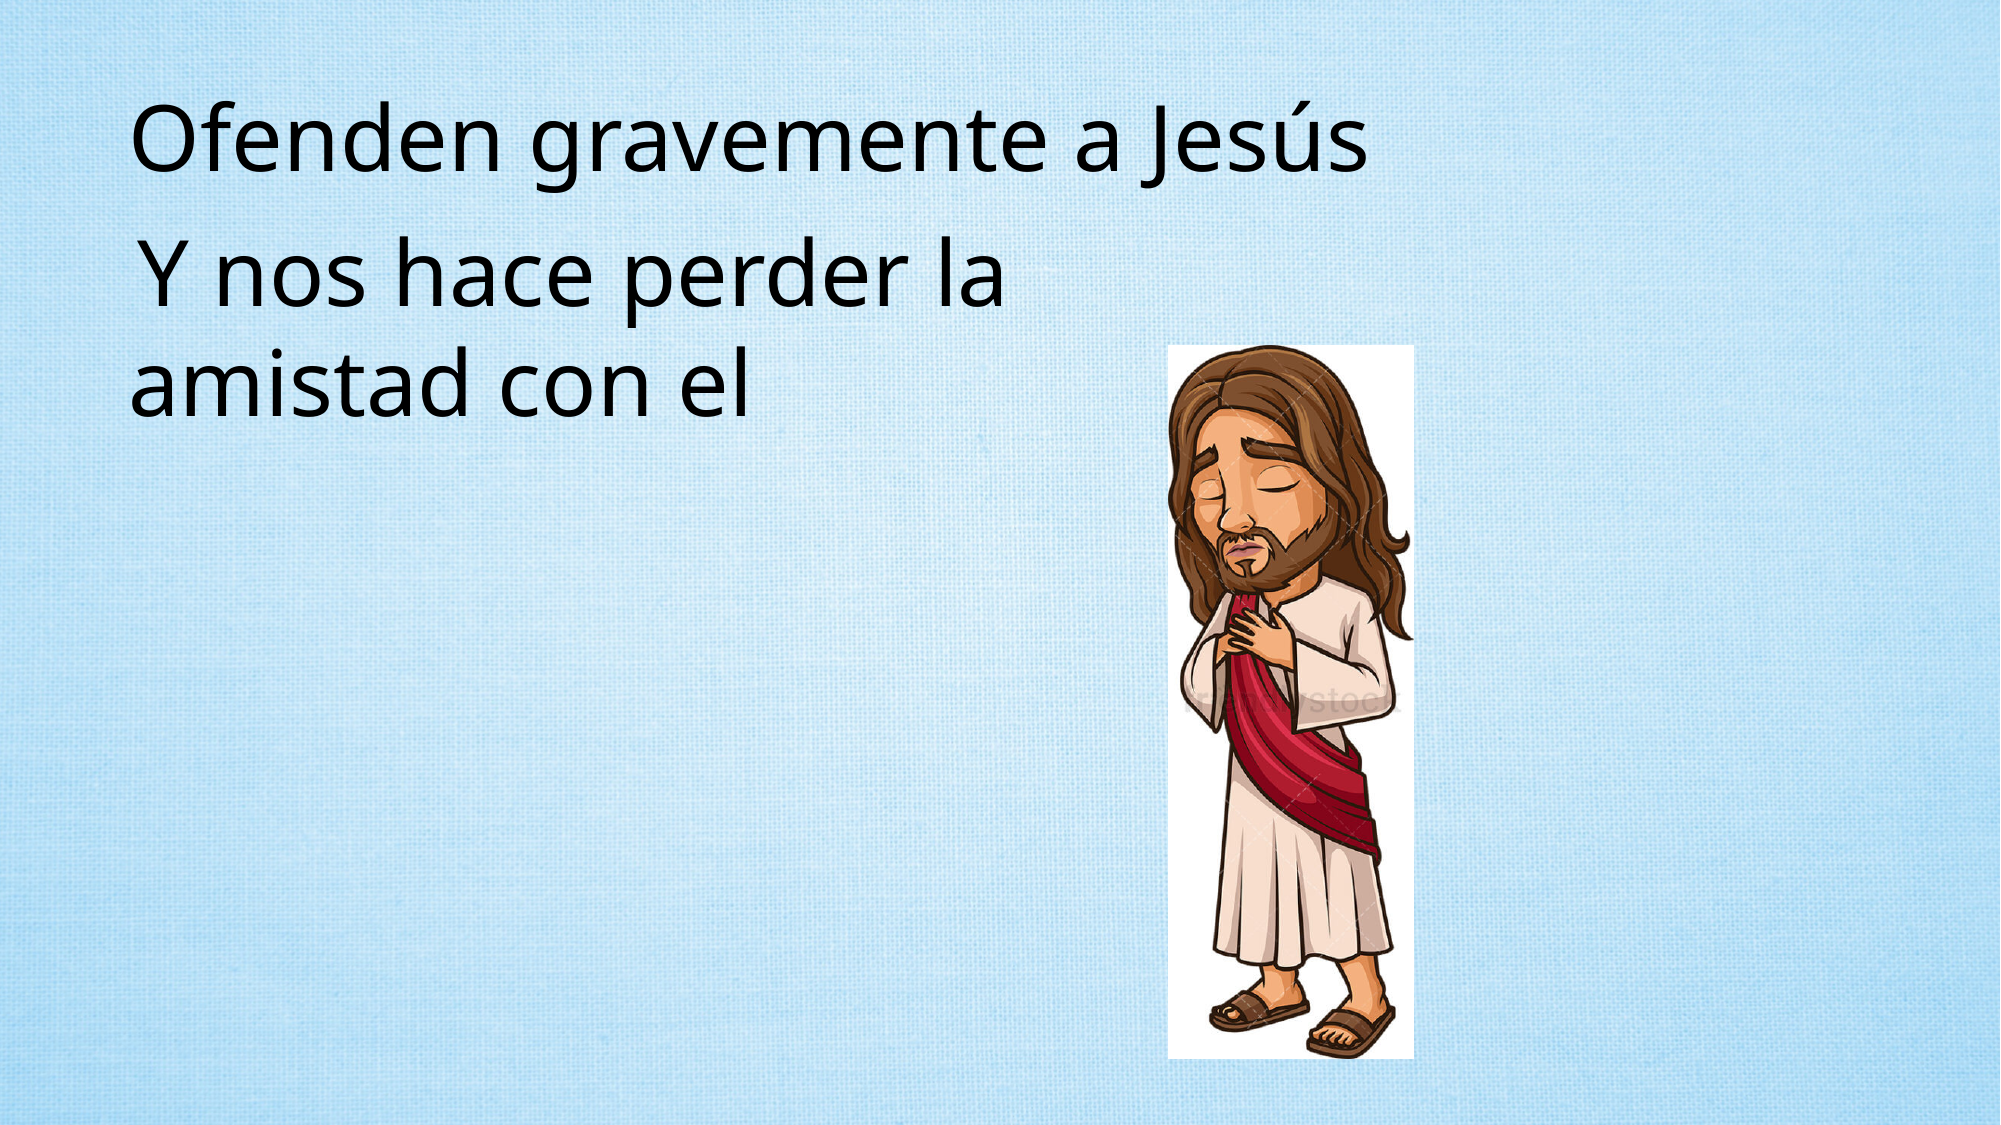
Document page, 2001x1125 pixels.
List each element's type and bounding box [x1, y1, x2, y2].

list [1168, 345, 1414, 1059]
picture [0, 0, 2000, 1125]
